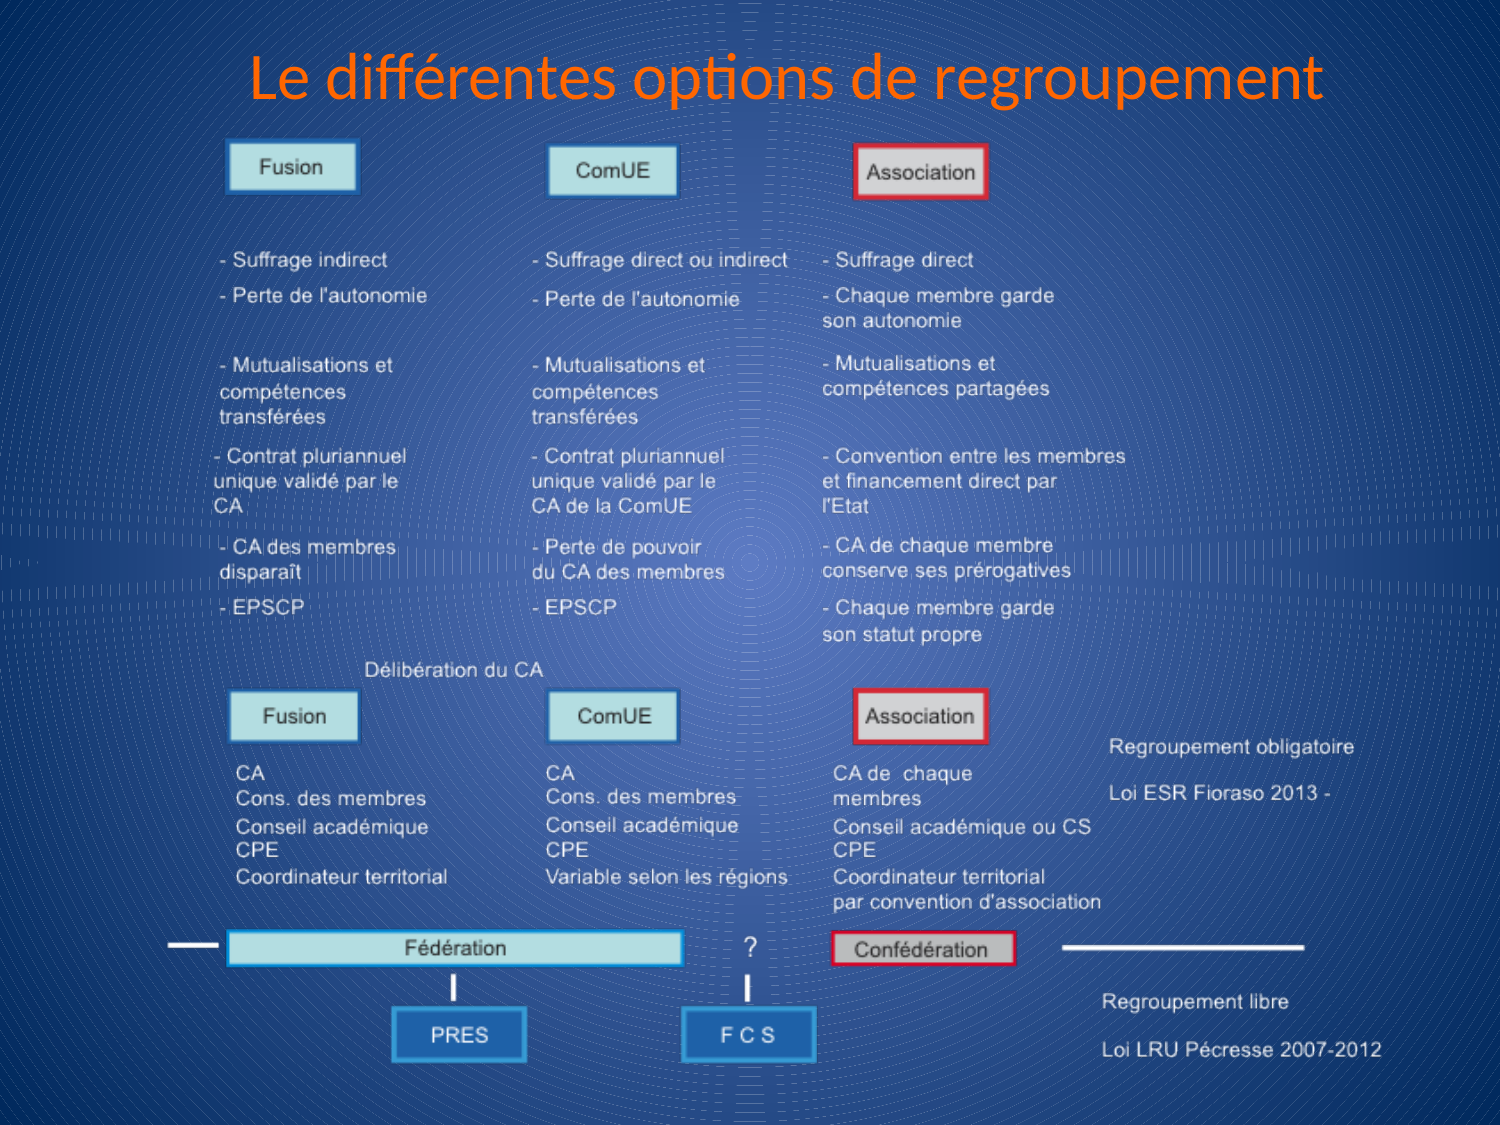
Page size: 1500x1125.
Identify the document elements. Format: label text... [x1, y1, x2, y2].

picture [149, 124, 1401, 1076]
title Le différentes options de regroupement [112, 0, 1463, 148]
